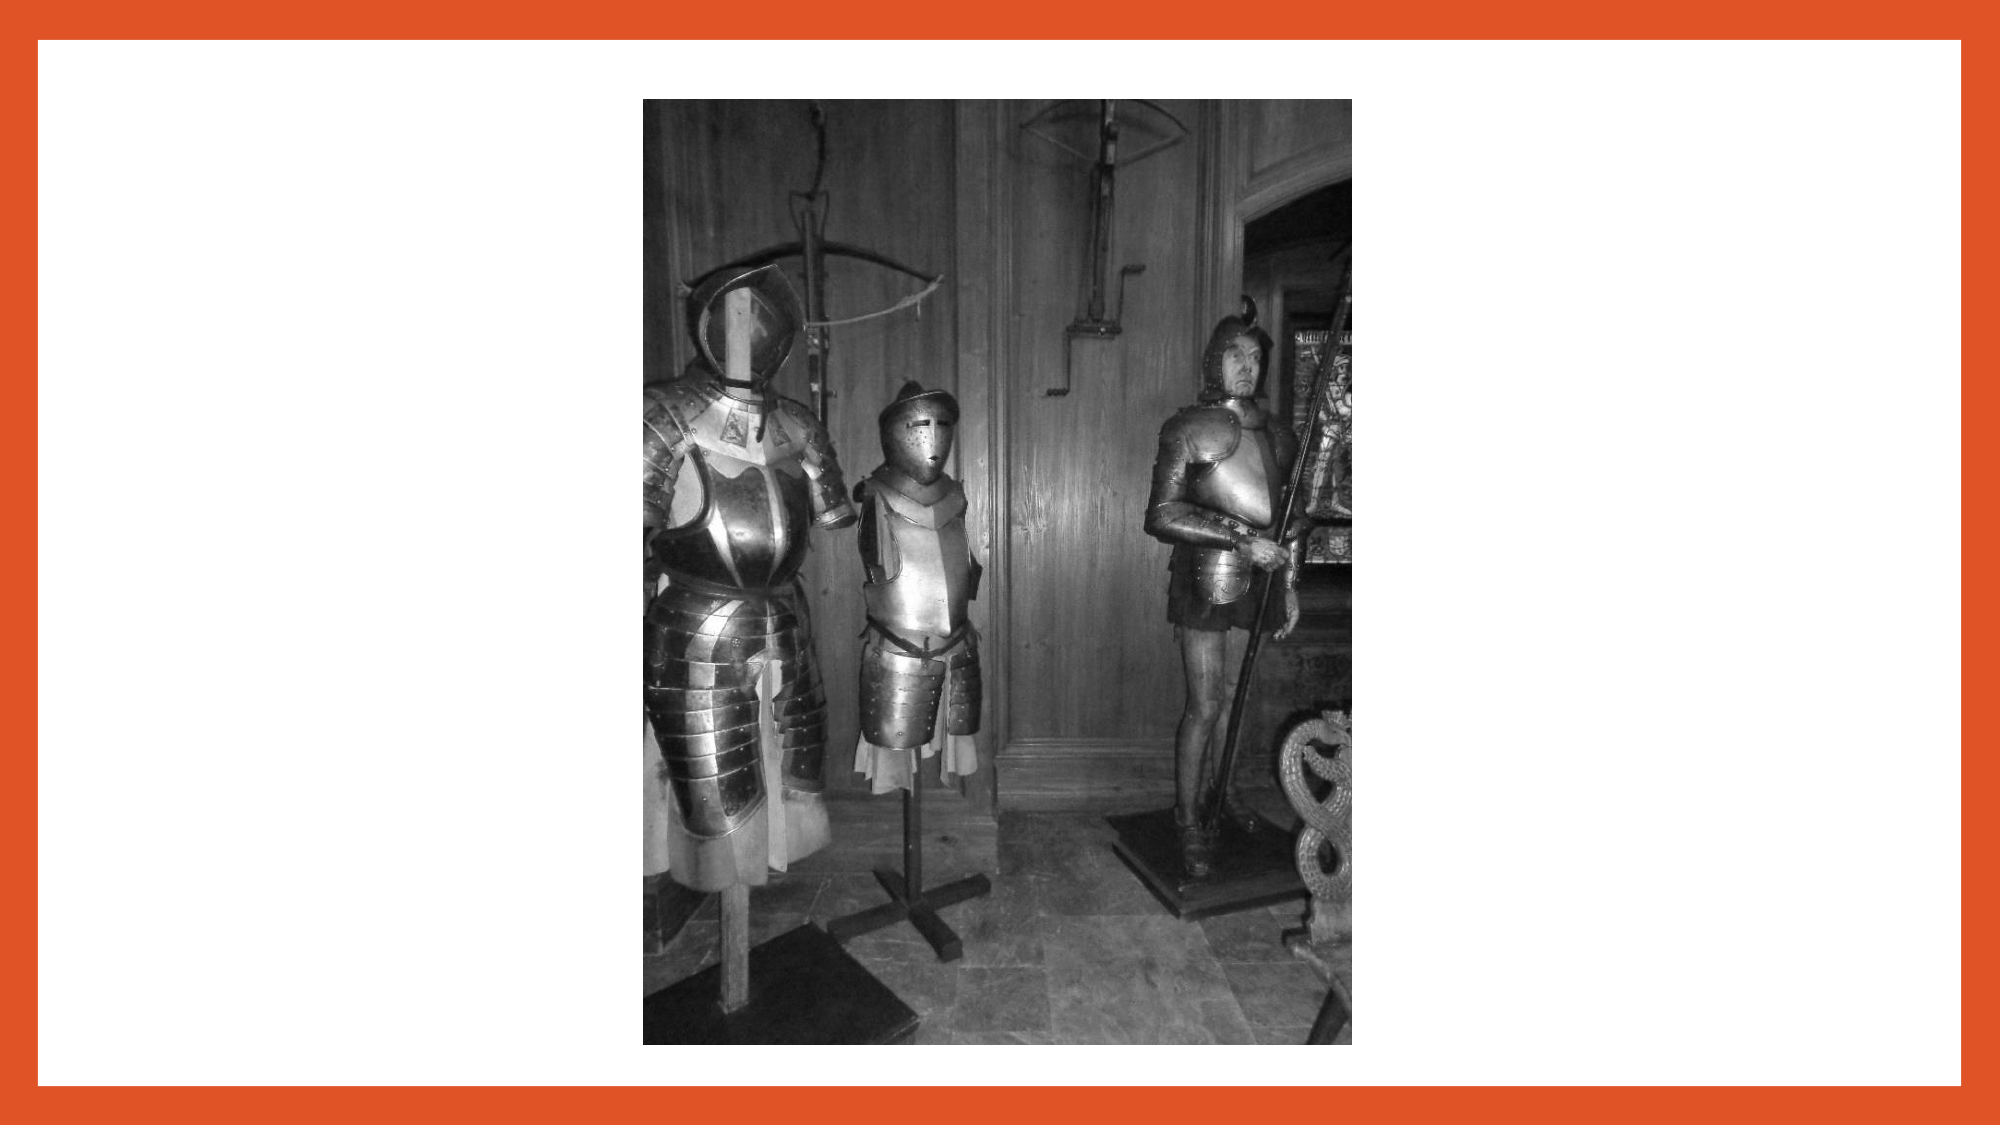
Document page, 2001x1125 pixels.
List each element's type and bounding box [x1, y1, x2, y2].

list [642, 99, 1353, 1046]
